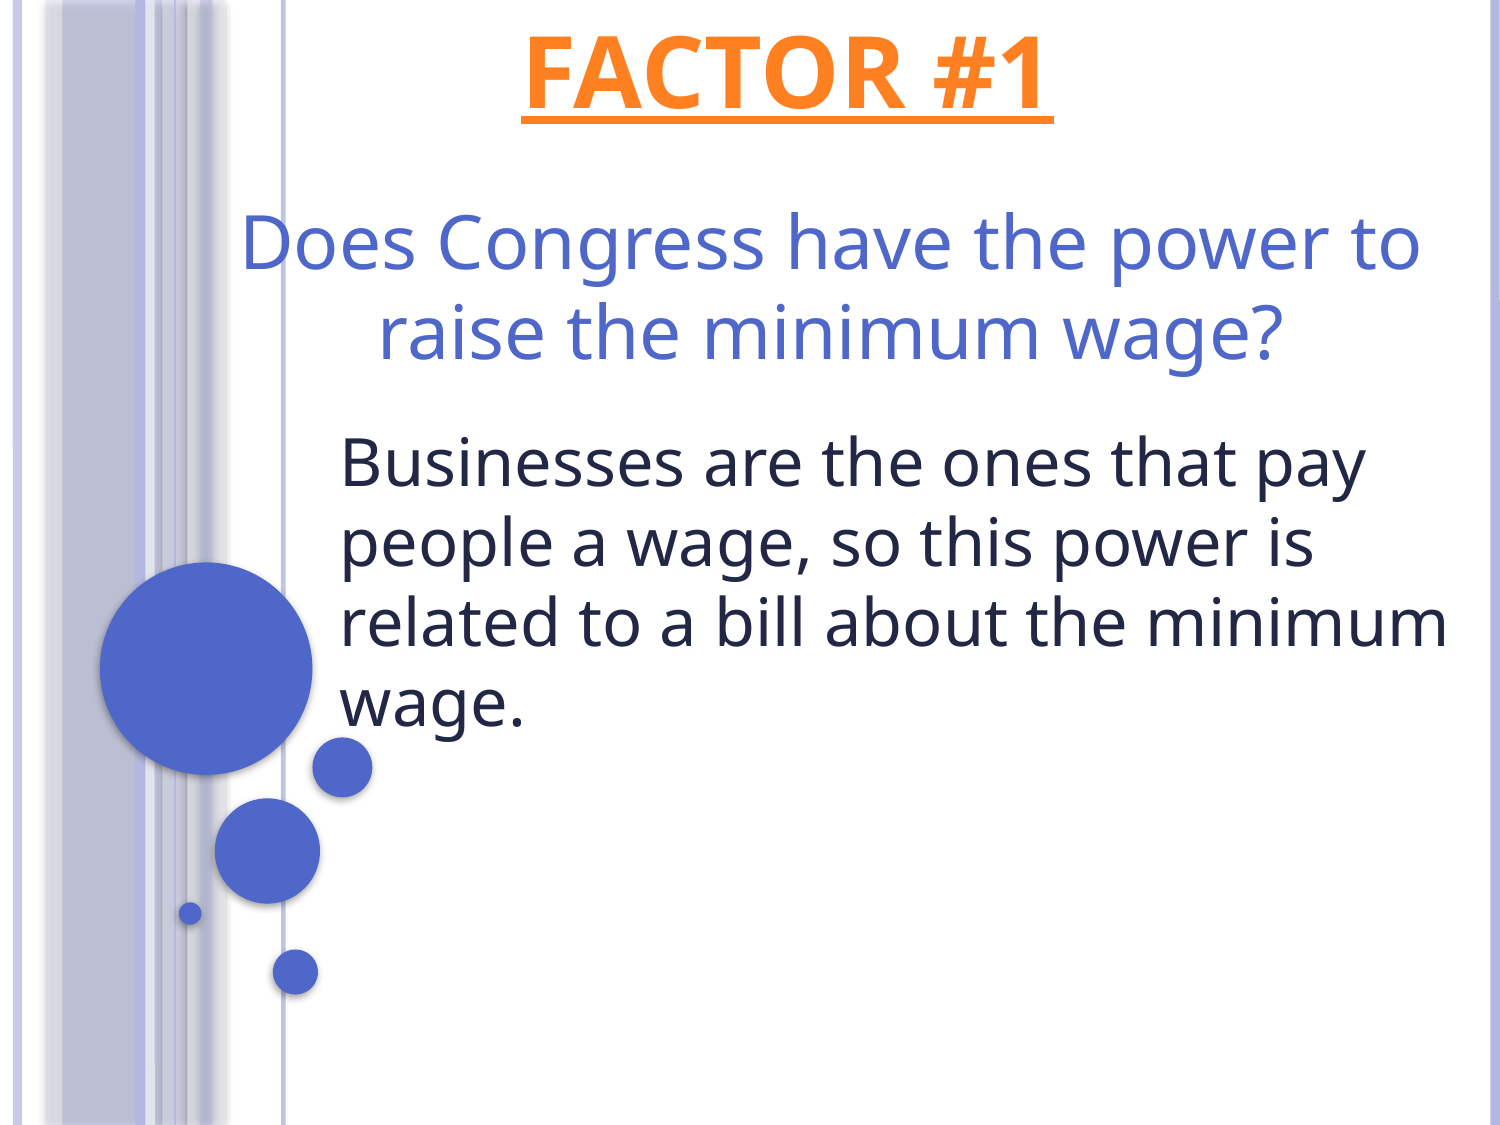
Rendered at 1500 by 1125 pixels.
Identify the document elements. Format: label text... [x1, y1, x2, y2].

text_box Businesses are the ones that pay people a wage, so this power is related to a bill about the minimum wage. [324, 412, 1500, 747]
title FACTOR #1 [375, 0, 1200, 137]
text_box Does Congress have the power to raise the minimum wage? [162, 187, 1500, 383]
